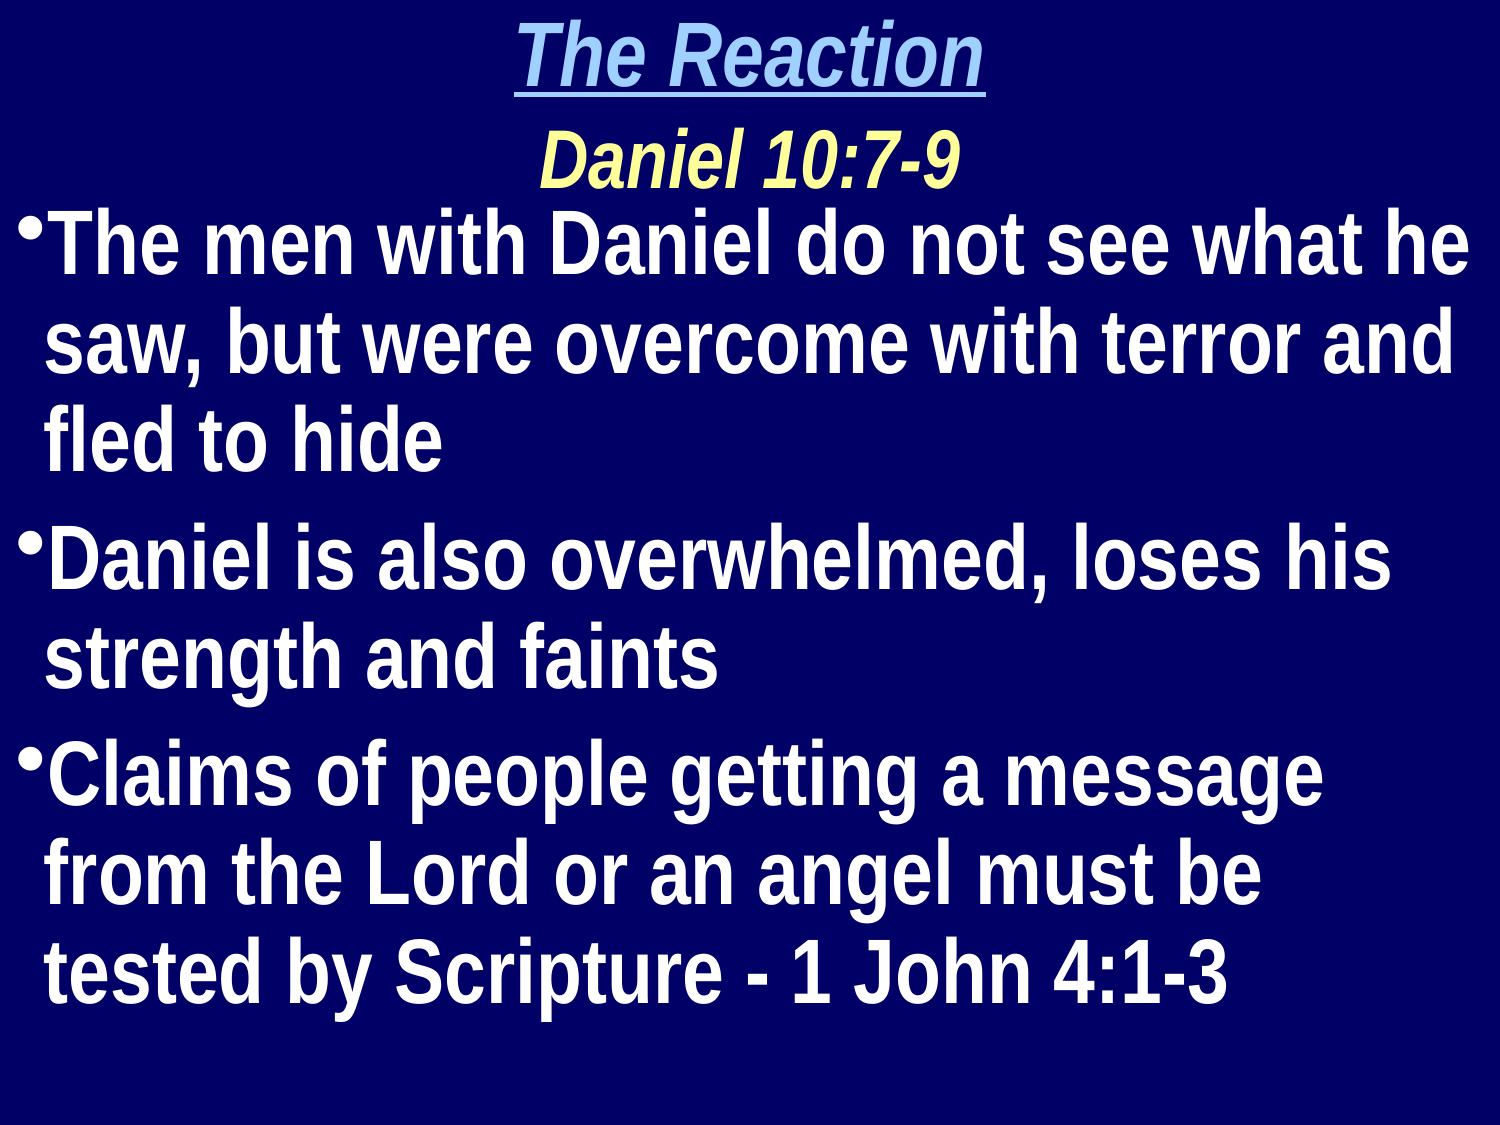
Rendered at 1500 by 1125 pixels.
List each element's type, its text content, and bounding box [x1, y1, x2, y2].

list The men with Daniel do not see what he saw, but were overcome with terror and fled to hide Daniel is also overwhelmed, loses his strength and faints Claims of people getting a message from the Lord or an angel must be tested by Scripture - 1 John 4:1-3 [0, 187, 1500, 1125]
title The Reaction Daniel 10:7-9 [0, 0, 1500, 187]
